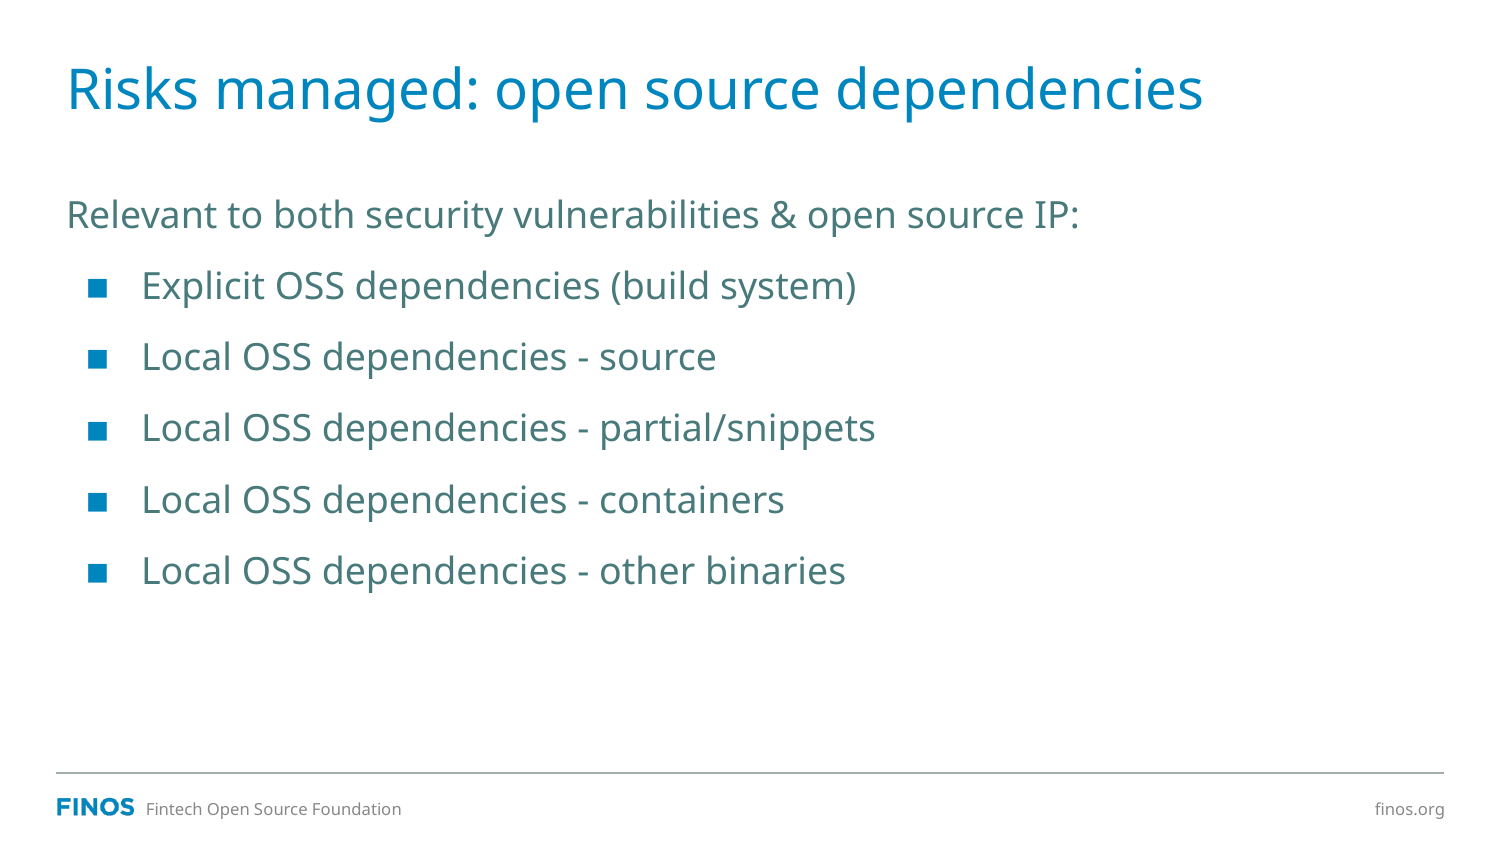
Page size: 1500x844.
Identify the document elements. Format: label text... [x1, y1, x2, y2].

picture [56, 797, 138, 823]
title Risks managed: open source dependencies [51, 37, 1449, 132]
picture [105, 802, 114, 811]
list Relevant to both security vulnerabilities & open source IP: Explicit OSS dependencies (build system) Local OSS dependencies - source Local OSS dependencies - partial/snippets Local OSS dependencies - containers Local OSS dependencies - other binaries [51, 170, 1449, 731]
